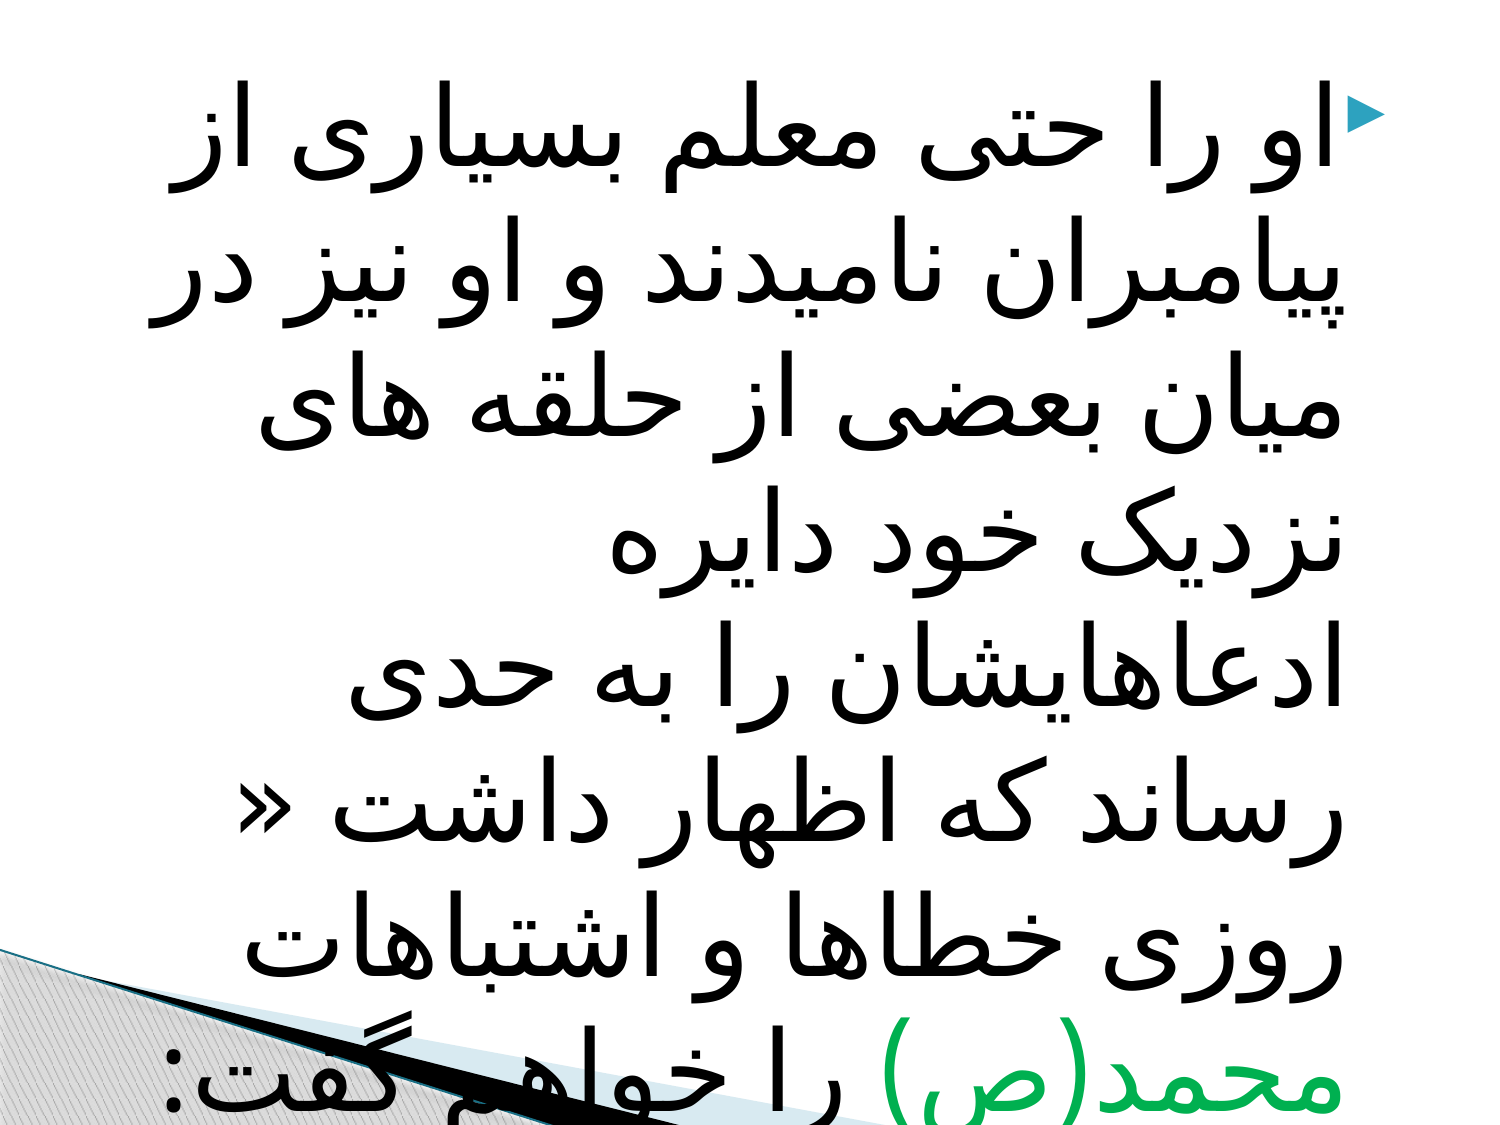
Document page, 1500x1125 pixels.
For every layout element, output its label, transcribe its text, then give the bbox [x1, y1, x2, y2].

list او را حتی معلم بسیاری از پیامبران نامیدند و او نیز در میان بعضی از حلقه های نزدیک خود دایره ادعاهایشان را به حدی رساند که اظهار داشت « روزی خطاها و اشتباهات محمد(ص) را خواهم گفت: » !!! [75, 46, 1425, 1005]
